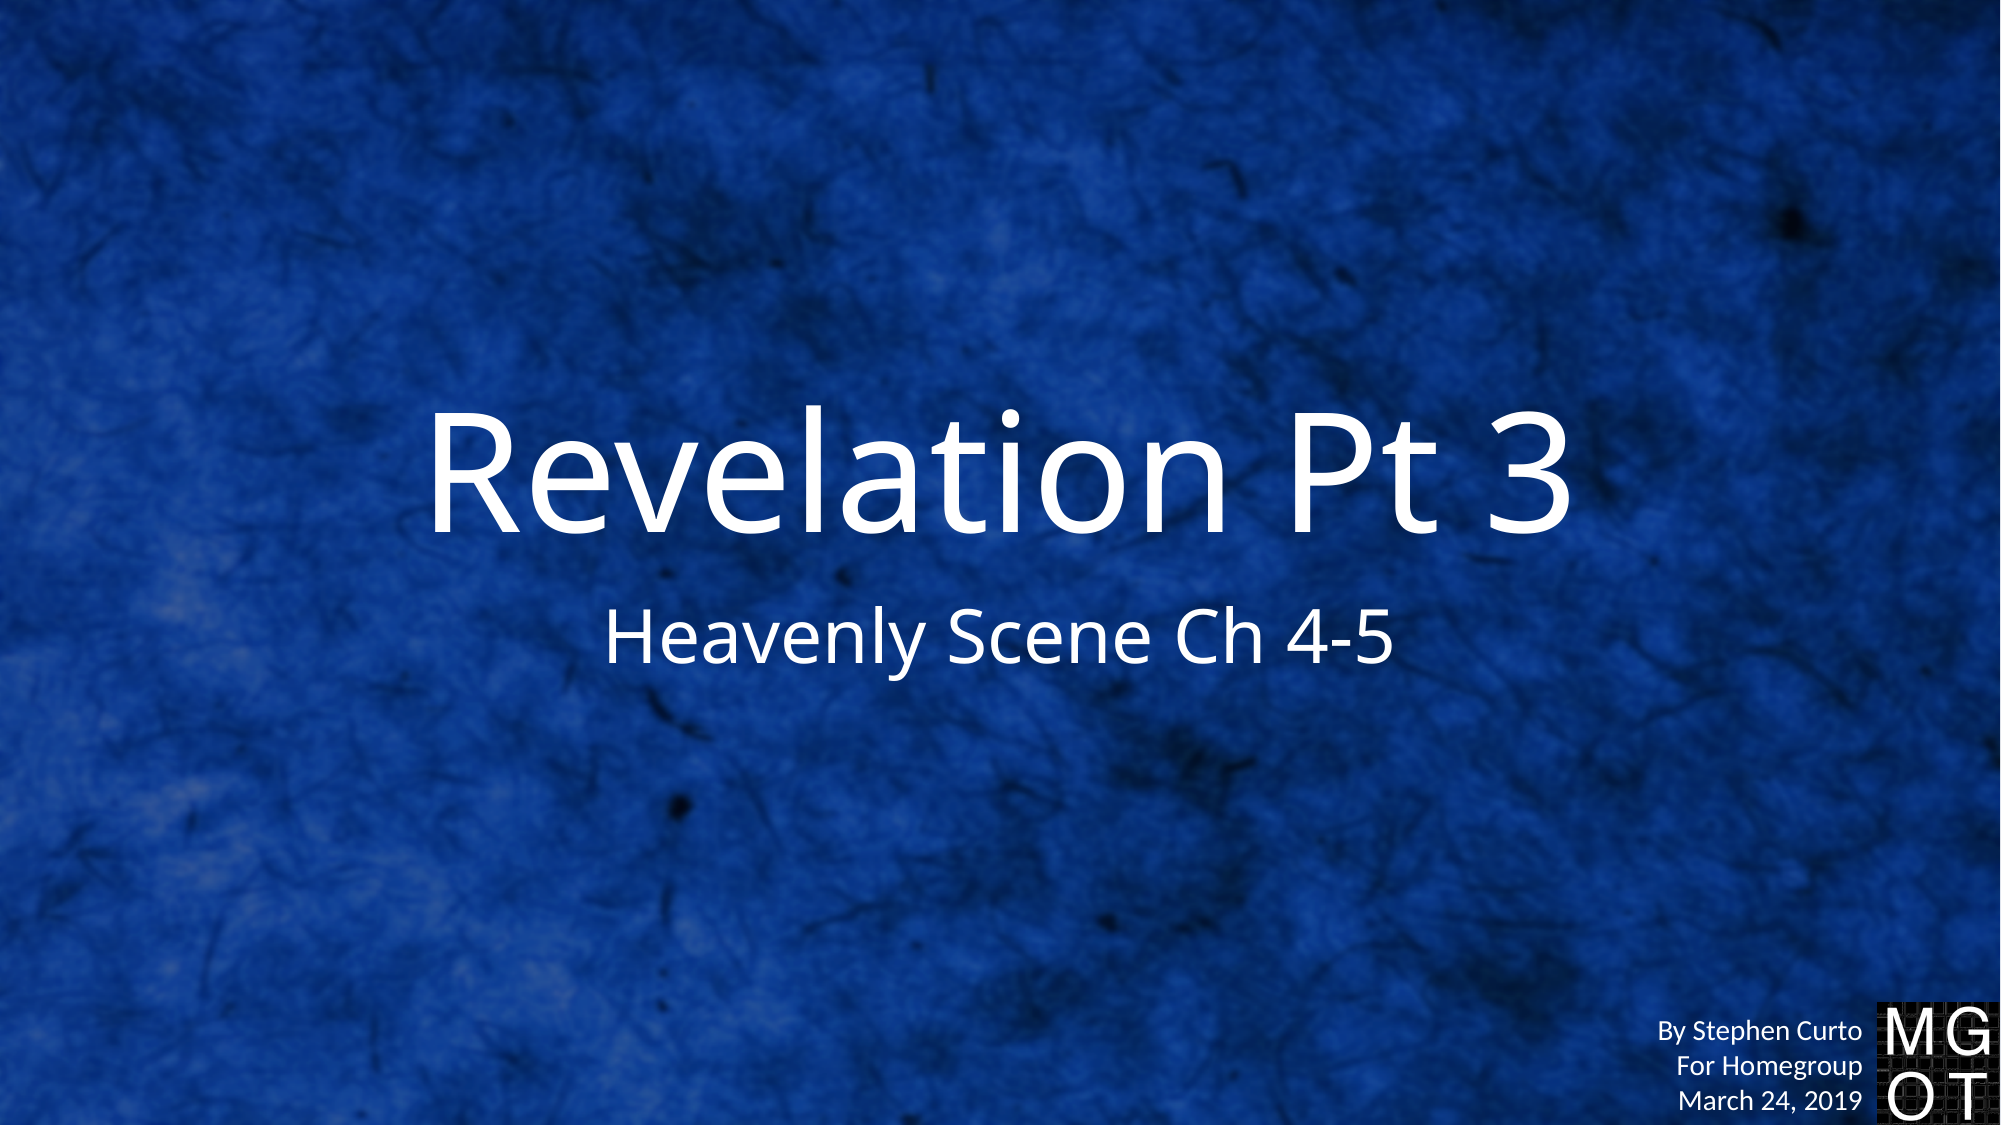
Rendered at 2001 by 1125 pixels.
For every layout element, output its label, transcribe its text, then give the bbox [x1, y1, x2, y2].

picture [0, 0, 2001, 1125]
title Revelation Pt 3 [249, 184, 1750, 576]
subtitle Heavenly Scene Ch 4-5 [249, 590, 1750, 863]
text_box By Stephen Curto For Homegroup March 24, 2019 [1559, 1002, 1877, 1125]
